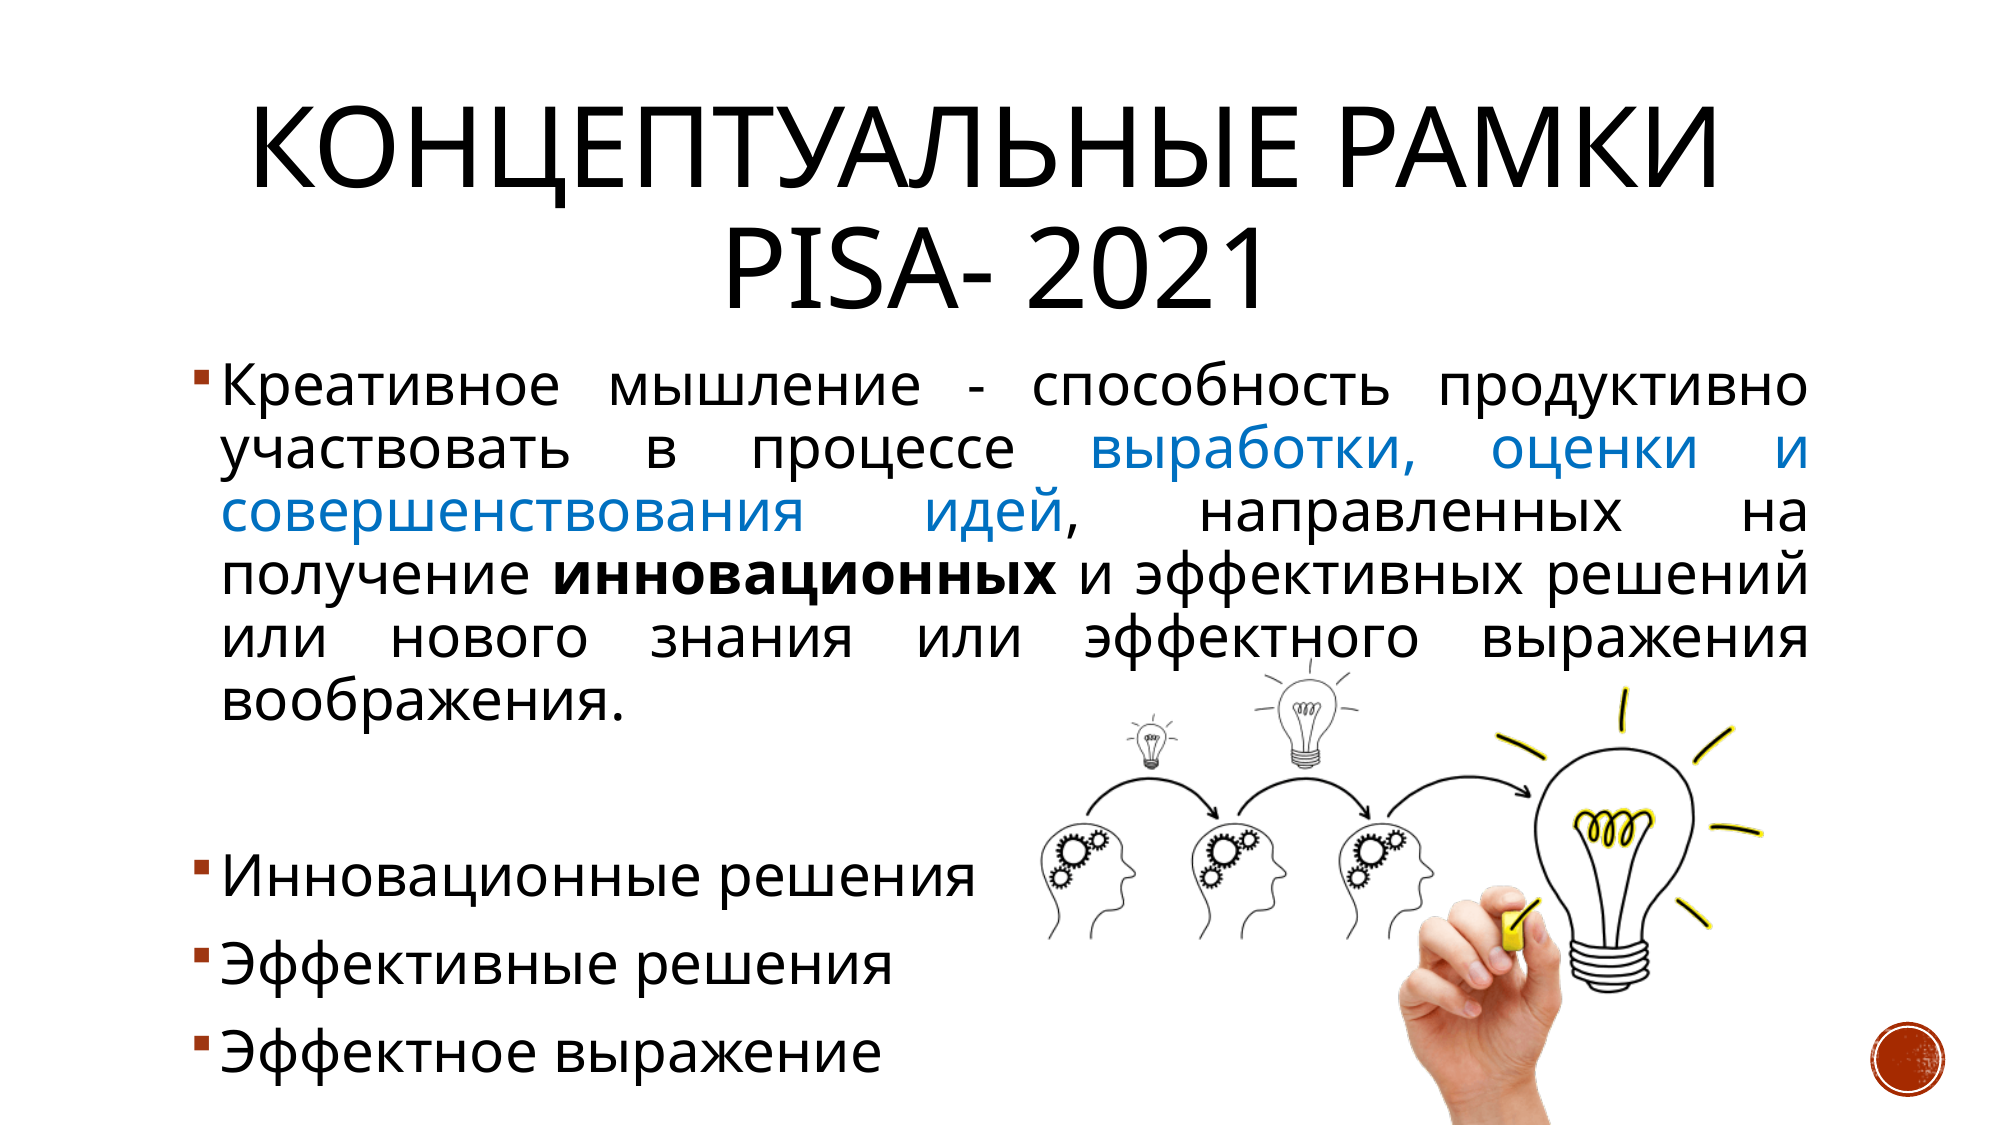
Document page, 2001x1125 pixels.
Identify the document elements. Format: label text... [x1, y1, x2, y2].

picture [887, 614, 1908, 1125]
list Креативное мышление - способность продуктивно участвовать в процессе выработки, оценки и совершенствования идей, направленных на получение инновационных и эффективных решений или нового знания или эффектного выражения воображения. Инновационные решения Эффективные решения Эффектное выражение [175, 348, 1826, 1013]
title Концептуальные рамки PISA- 2021 [175, 79, 1826, 344]
